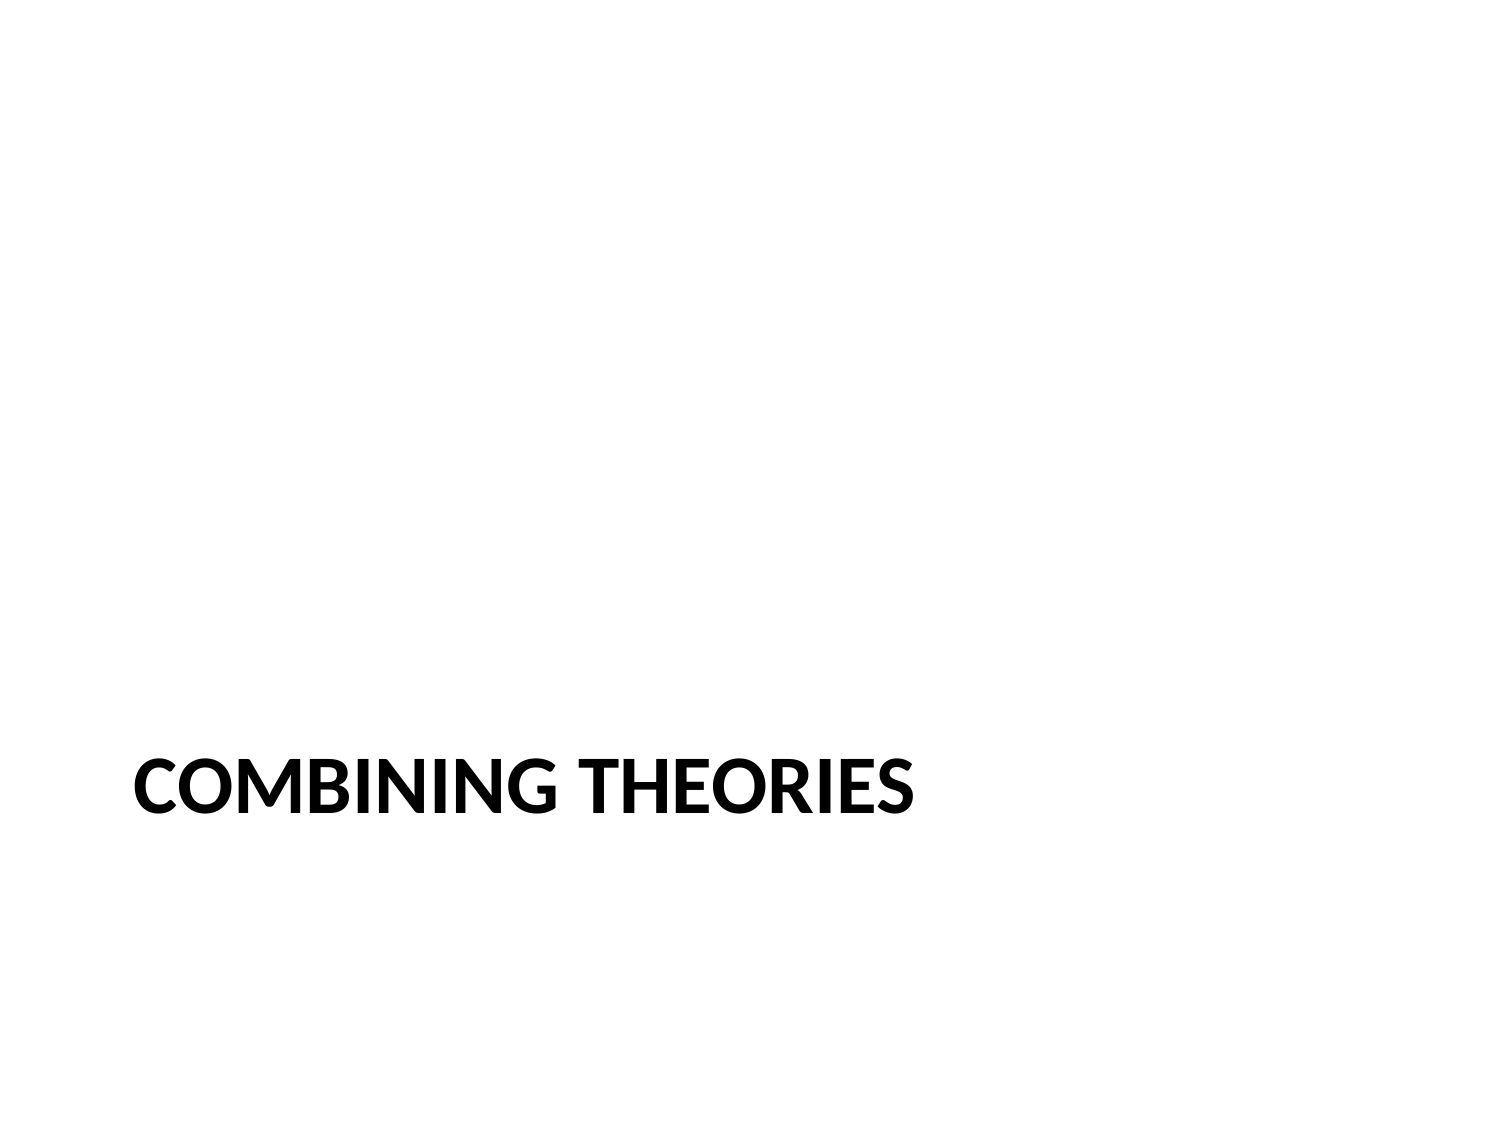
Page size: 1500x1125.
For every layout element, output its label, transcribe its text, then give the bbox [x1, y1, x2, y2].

title Combining THeories [118, 722, 1394, 947]
